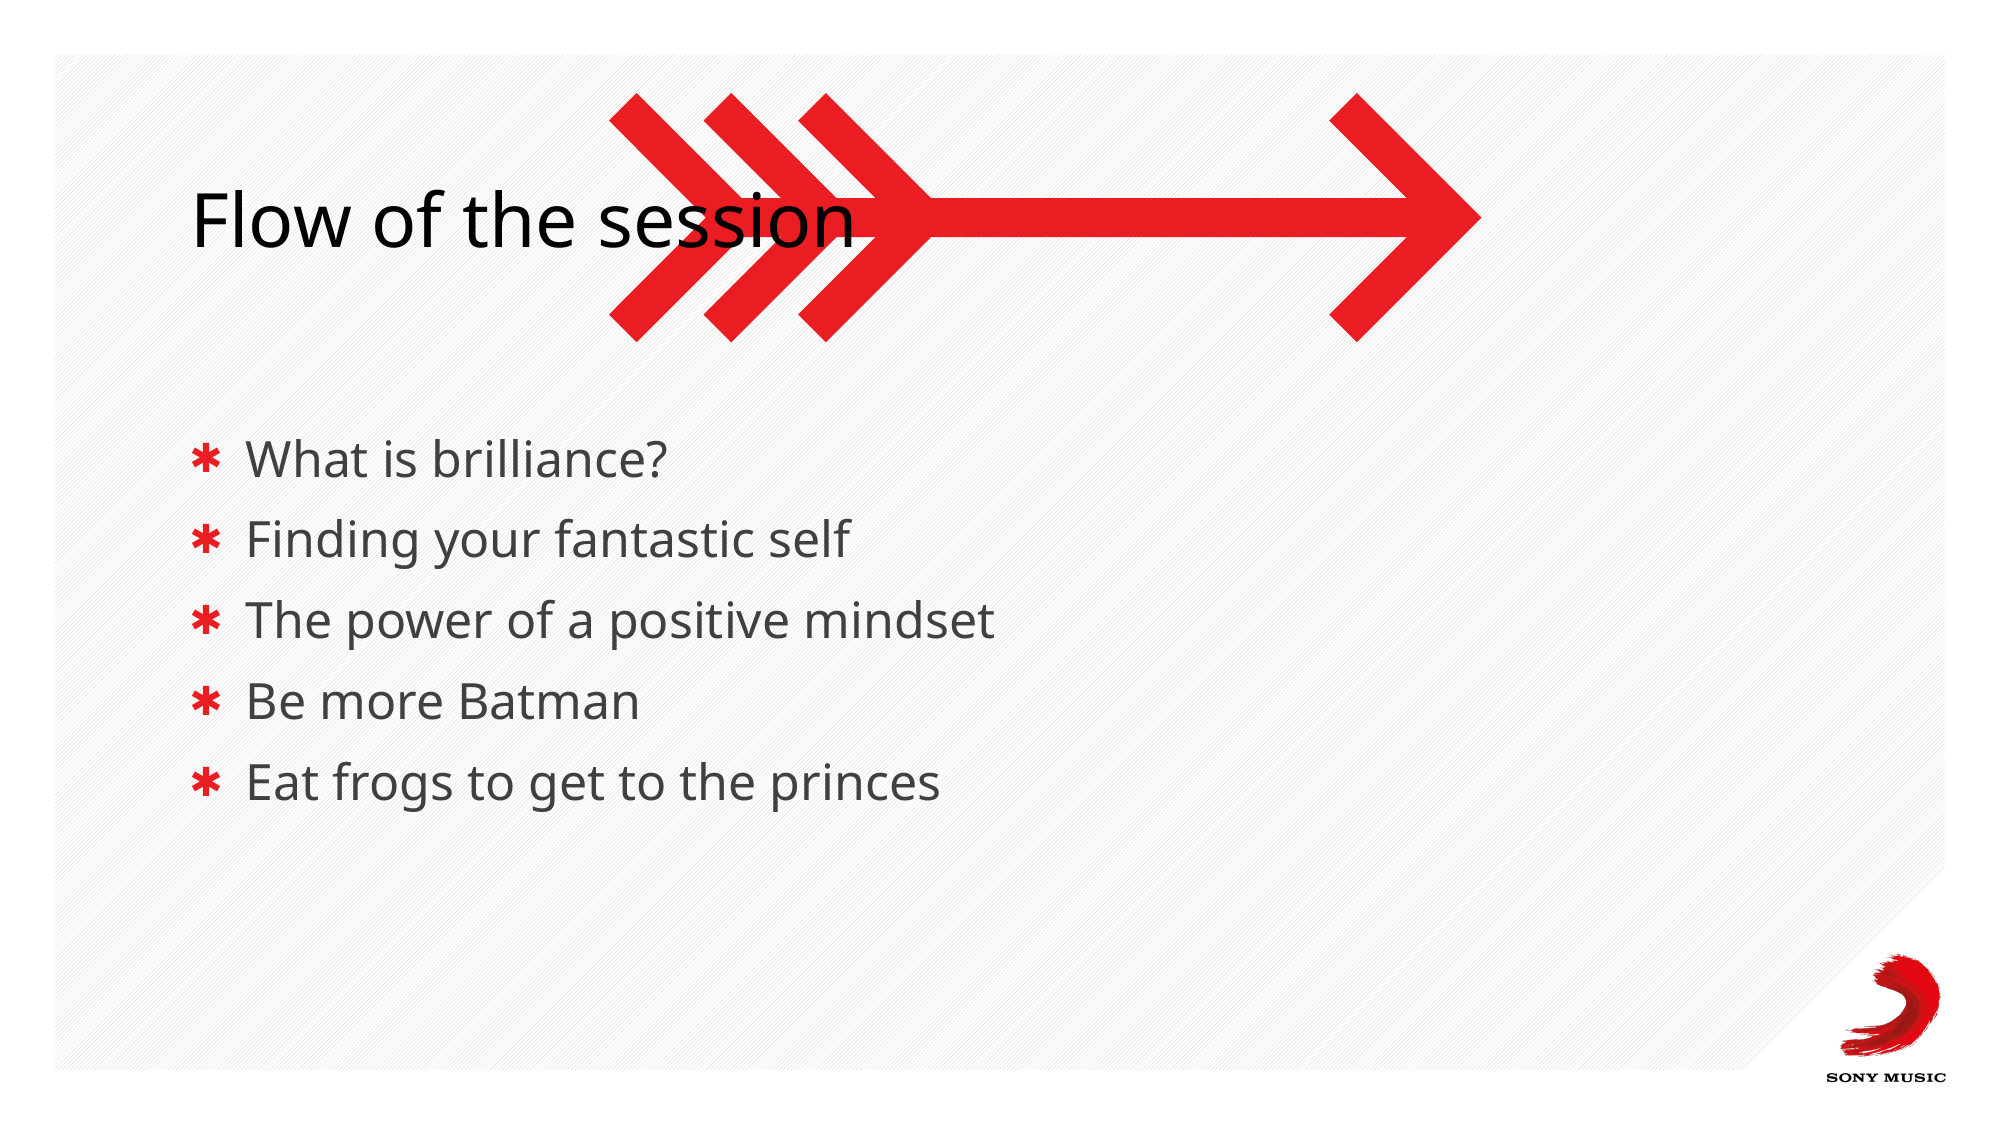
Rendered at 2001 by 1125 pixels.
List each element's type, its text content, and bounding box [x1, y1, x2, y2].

text_box [798, 92, 892, 159]
title Flow of the session [190, 159, 1629, 276]
text_box [1329, 92, 1423, 159]
text_box [608, 92, 703, 159]
text_box [703, 276, 798, 343]
text_box [703, 92, 798, 159]
picture [1820, 951, 1952, 1083]
text_box [1329, 276, 1424, 343]
text_box [798, 276, 893, 343]
list What is brilliance? Finding your fantastic self The power of a positive mindset Be more Batman Eat frogs to get to the princes [189, 427, 1638, 988]
text_box [608, 276, 703, 343]
